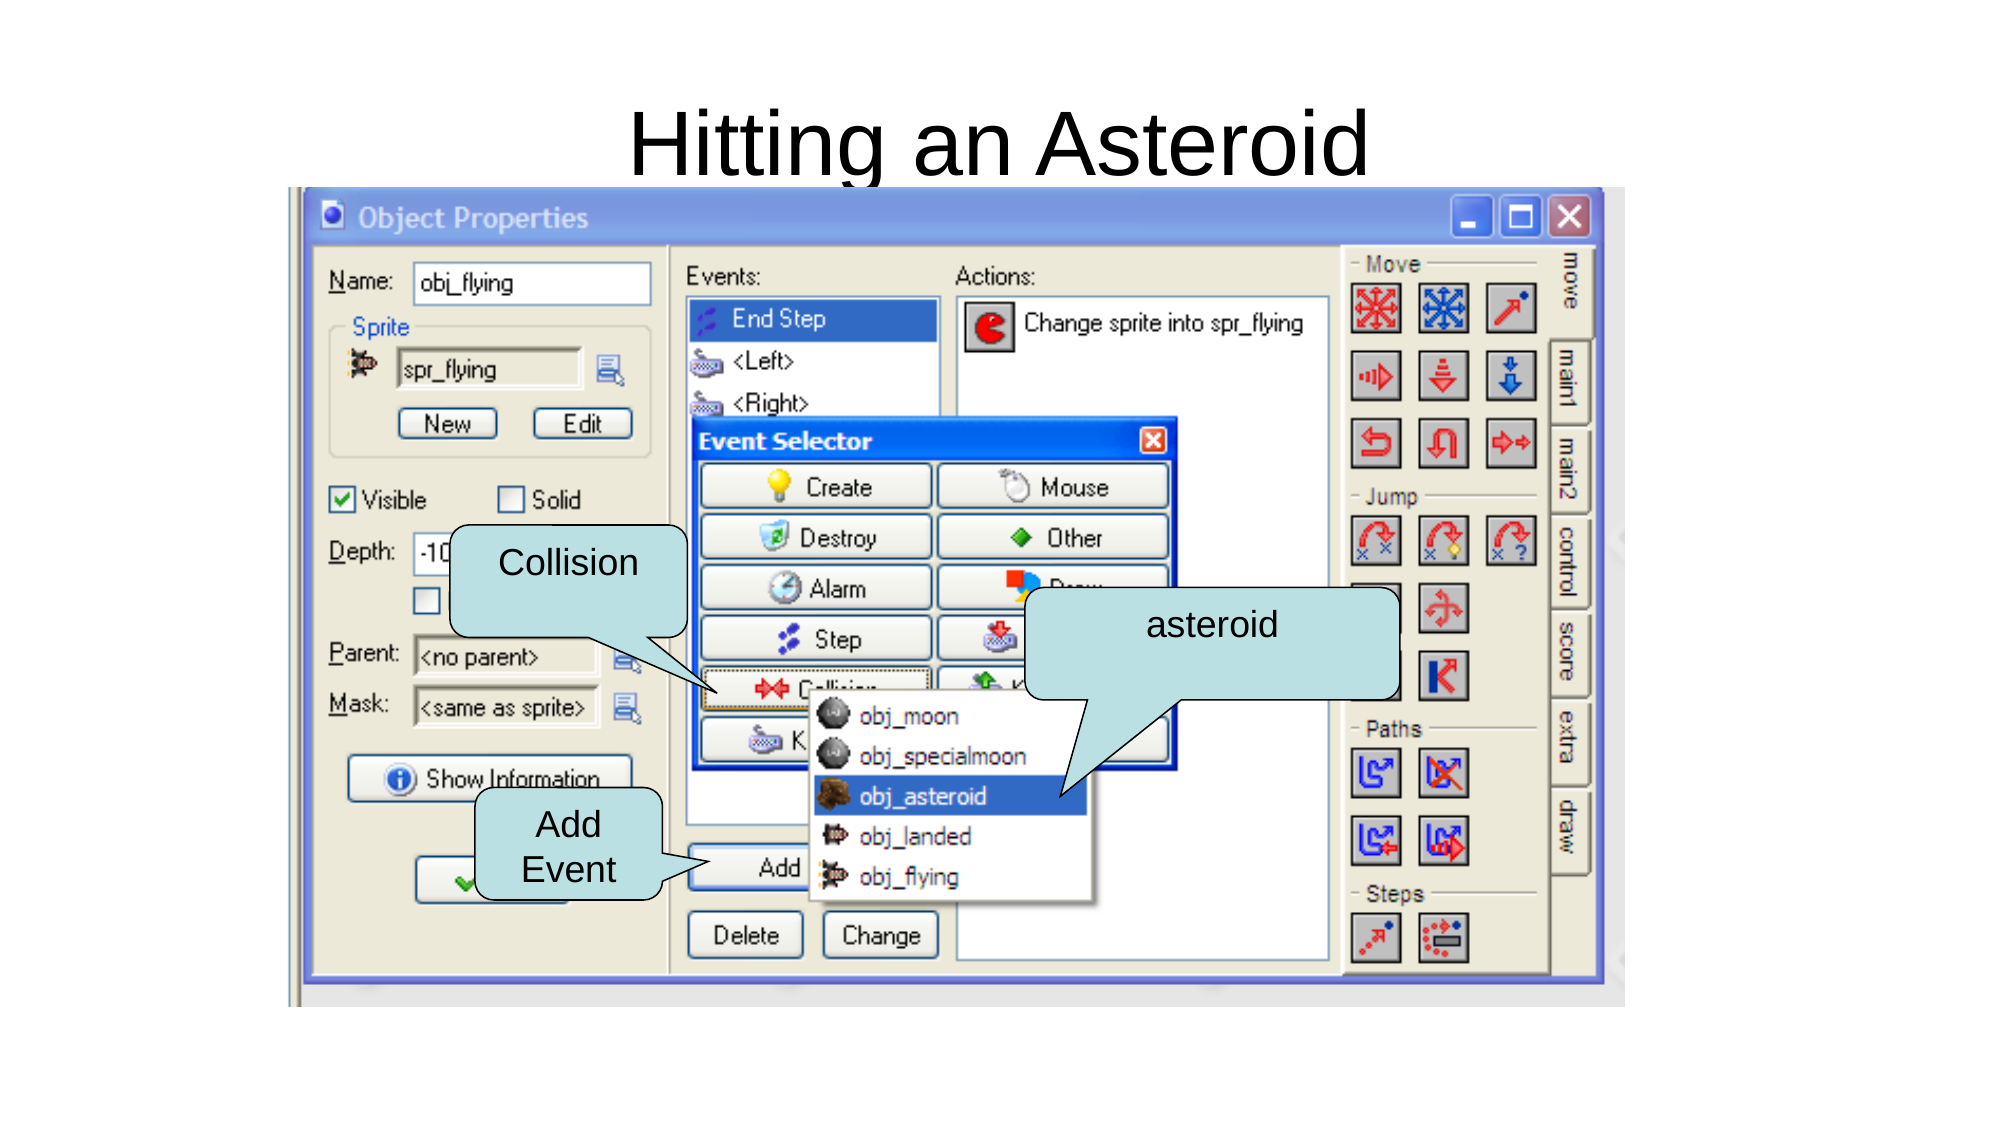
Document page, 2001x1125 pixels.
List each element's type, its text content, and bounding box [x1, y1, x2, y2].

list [287, 187, 1626, 1007]
title Hitting an Asteroid [99, 45, 1900, 233]
